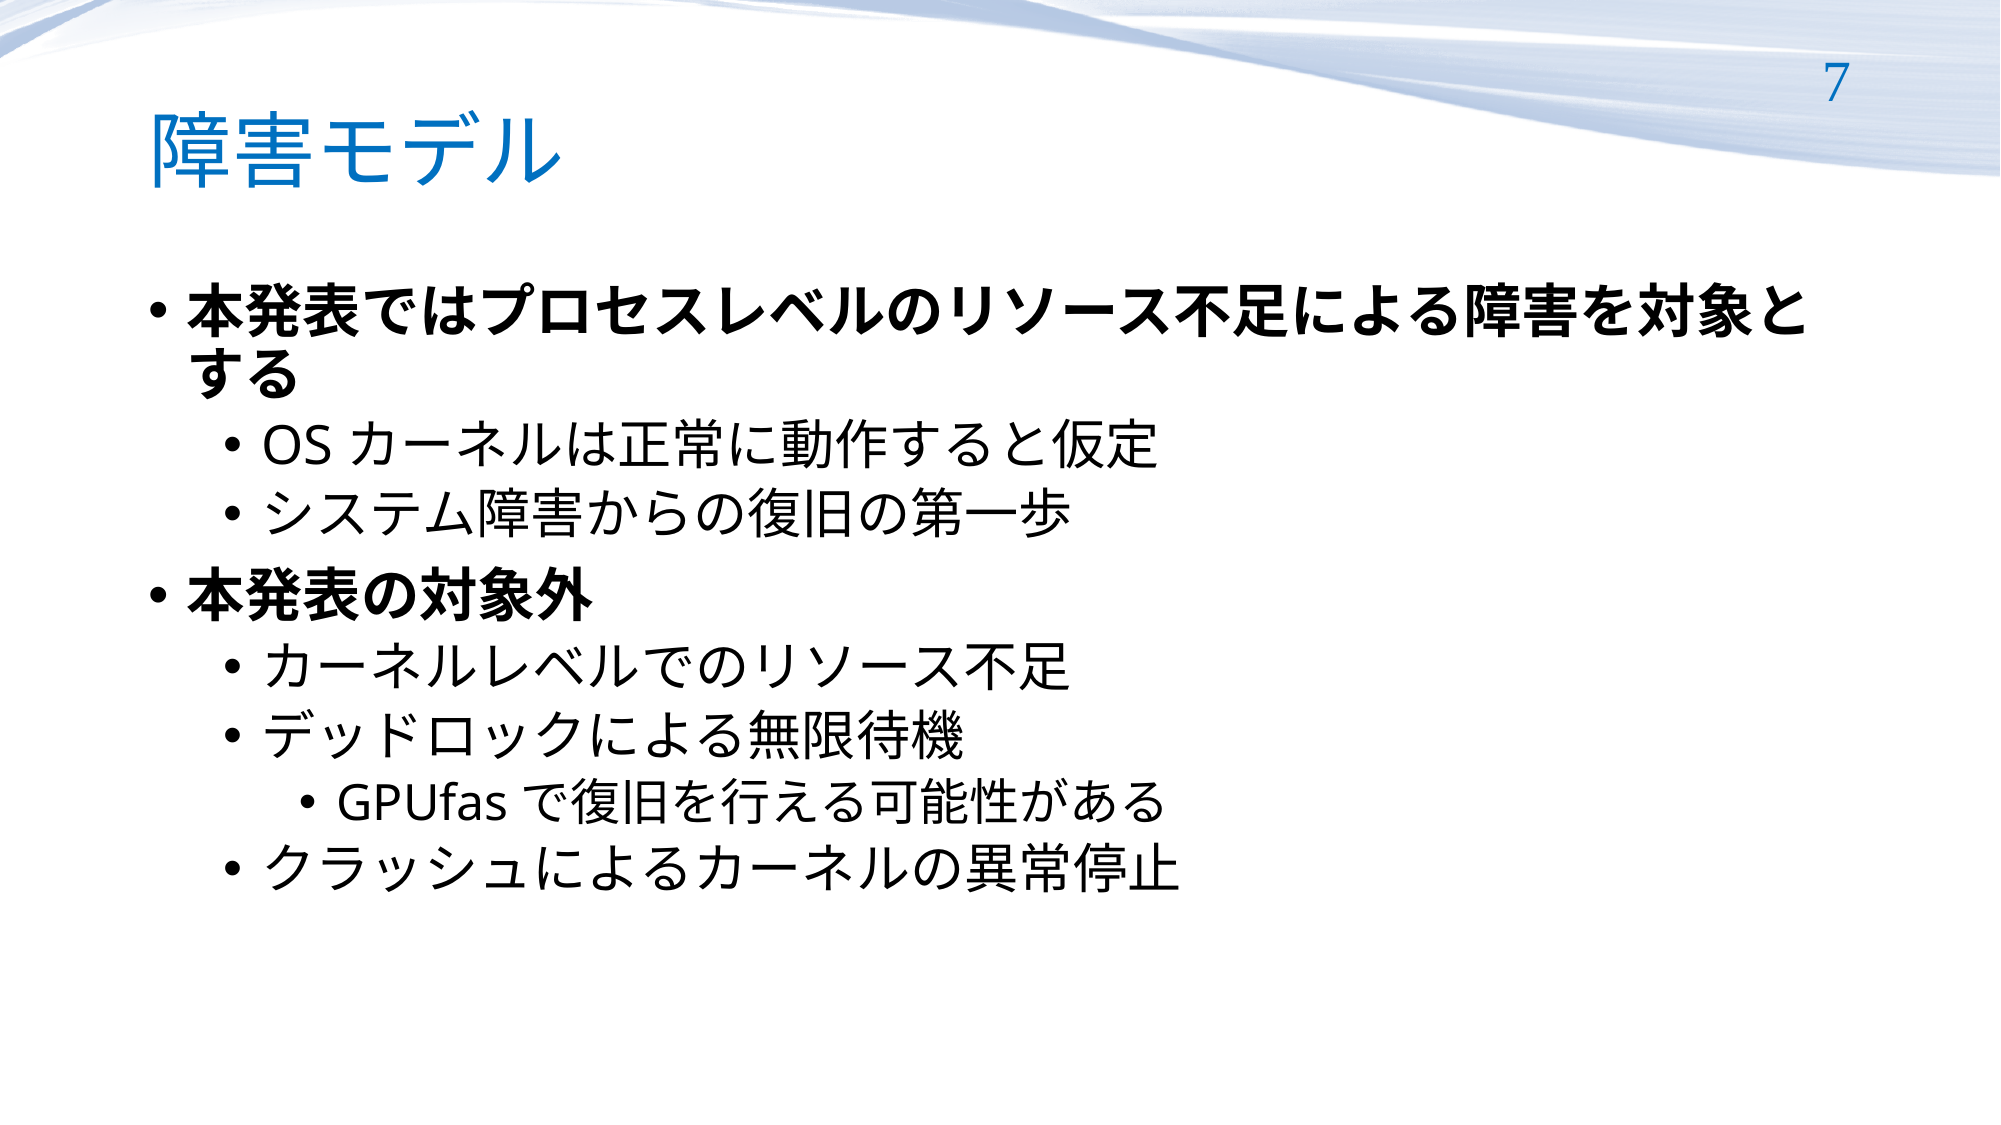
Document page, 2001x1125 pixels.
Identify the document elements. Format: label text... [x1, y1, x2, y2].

list 本発表ではプロセスレベルのリソース不足による障害を対象とする OSカーネルは正常に動作すると仮定 システム障害からの復旧の第一歩 本発表の対象外 カーネルレベルでのリソース不足 デッドロックによる無限待機 GPUfasで復旧を行える可能性がある クラッシュによるカーネルの異常停止 [133, 274, 1867, 1027]
title 障害モデル [133, 48, 1867, 261]
slide_number 7 [1393, 48, 1867, 108]
